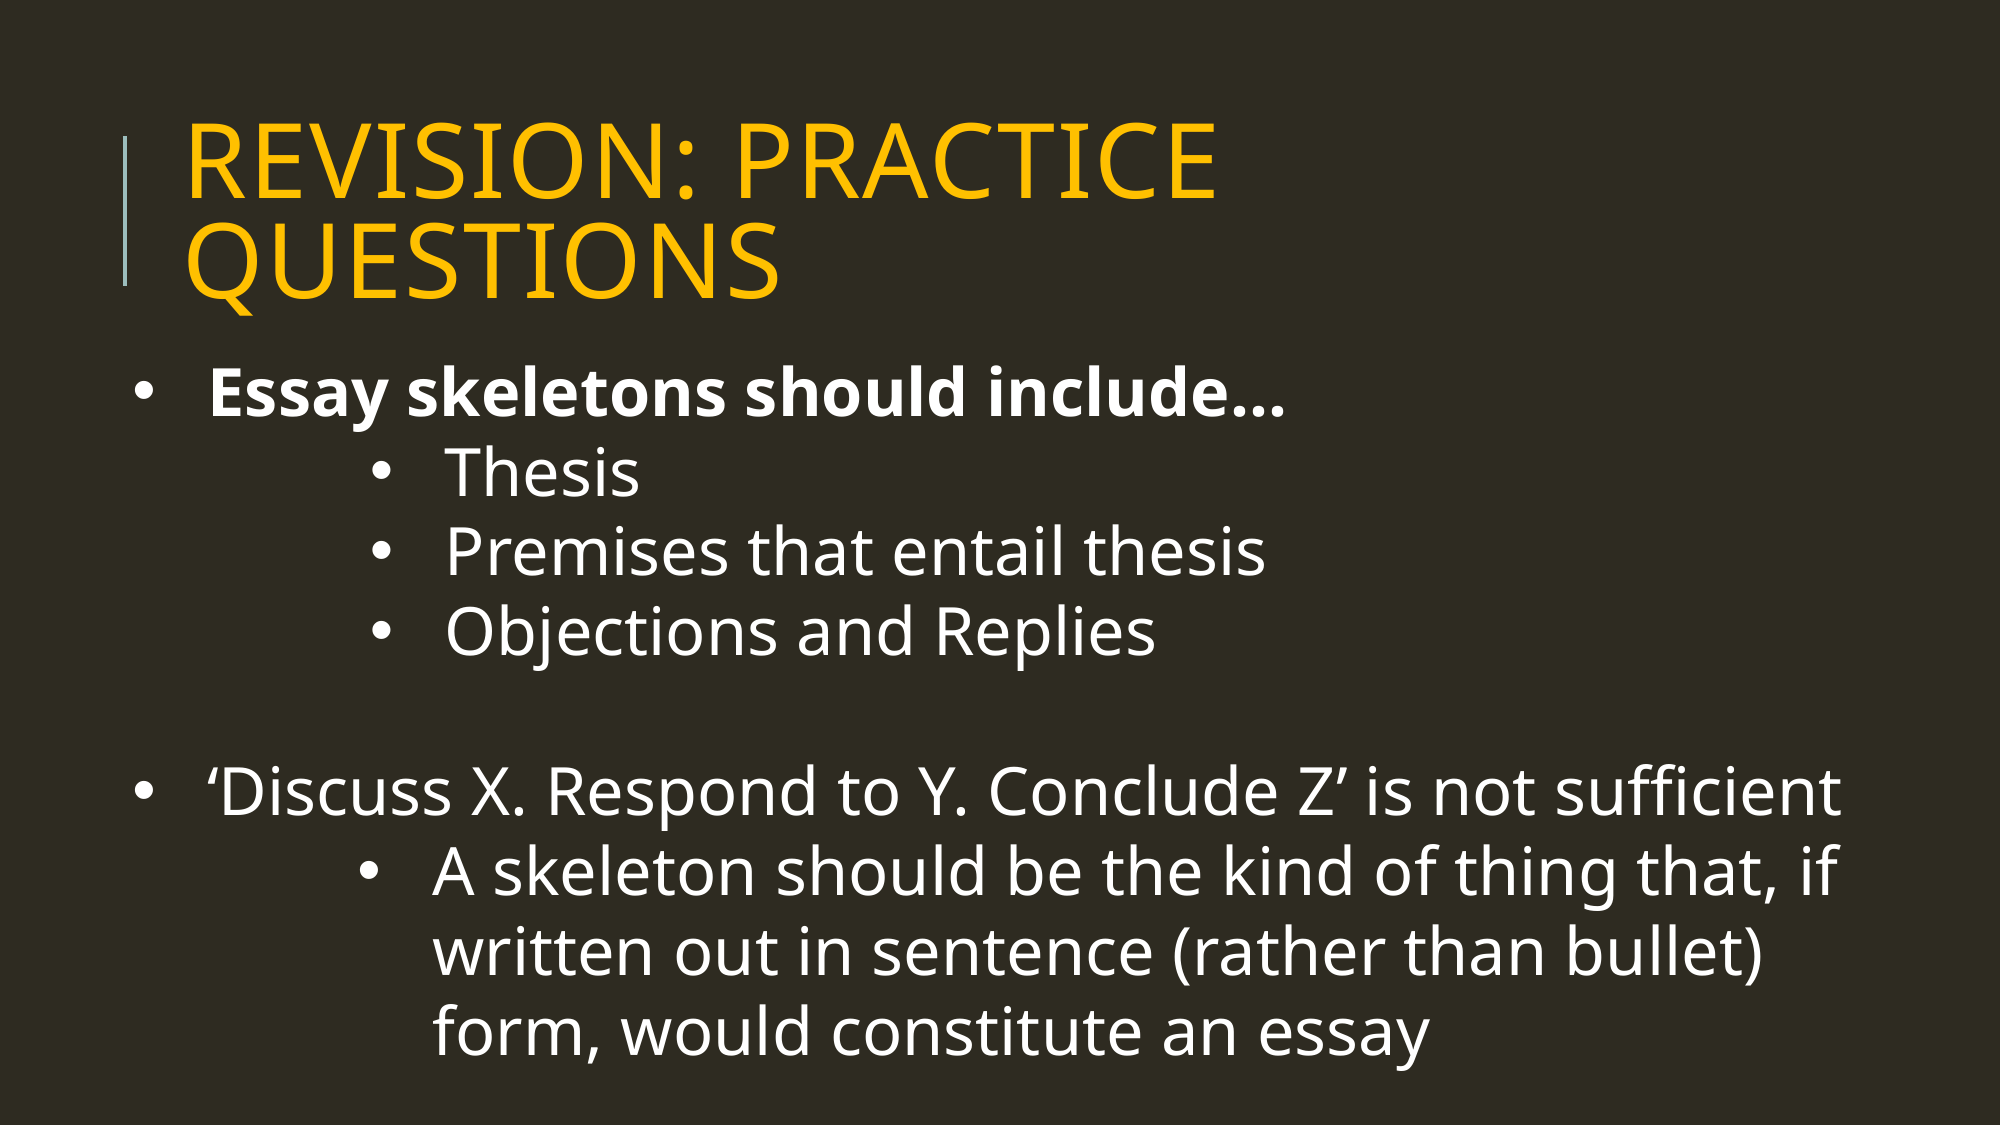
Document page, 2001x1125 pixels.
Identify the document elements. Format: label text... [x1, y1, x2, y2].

title Revision: Practice Questions [168, 96, 1763, 341]
text_box Essay skeletons should include… Thesis Premises that entail thesis Objections and Replies ‘Discuss X. Respond to Y. Conclude Z’ is not sufficient A skeleton should be the kind of thing that, if written out in sentence (rather than bullet) form, would constitute an essay [117, 341, 1918, 1077]
